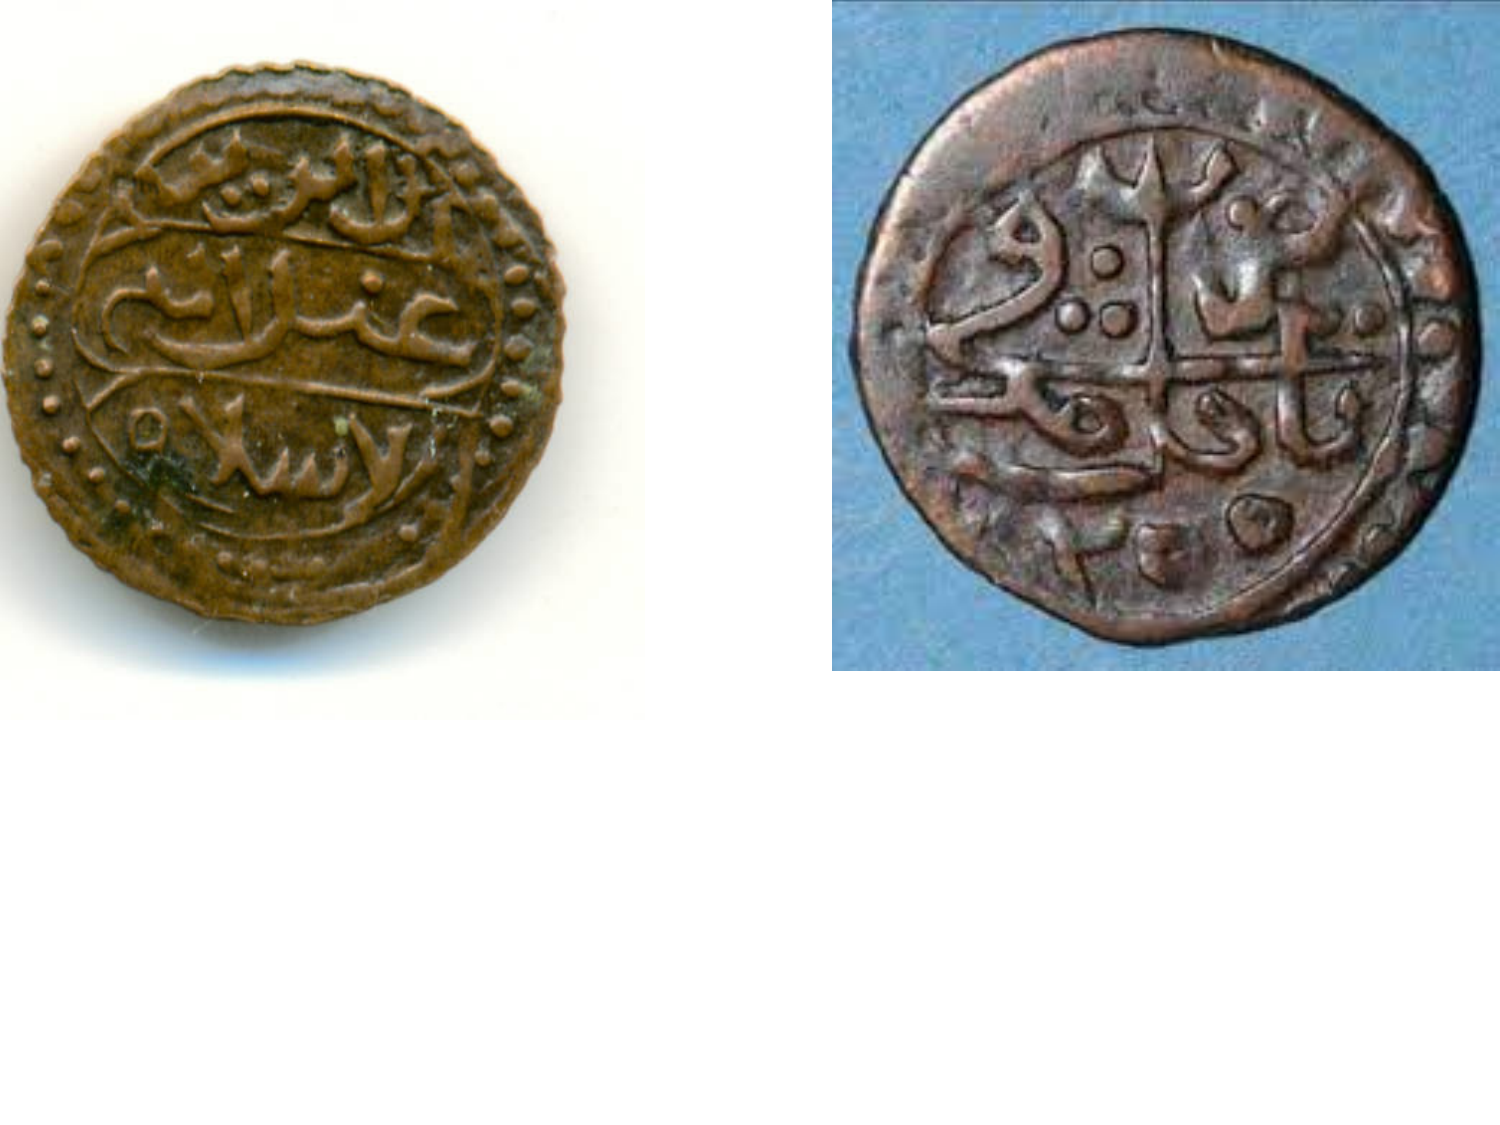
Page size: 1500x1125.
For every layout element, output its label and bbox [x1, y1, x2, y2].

picture [831, 0, 1500, 672]
picture [0, 0, 645, 720]
